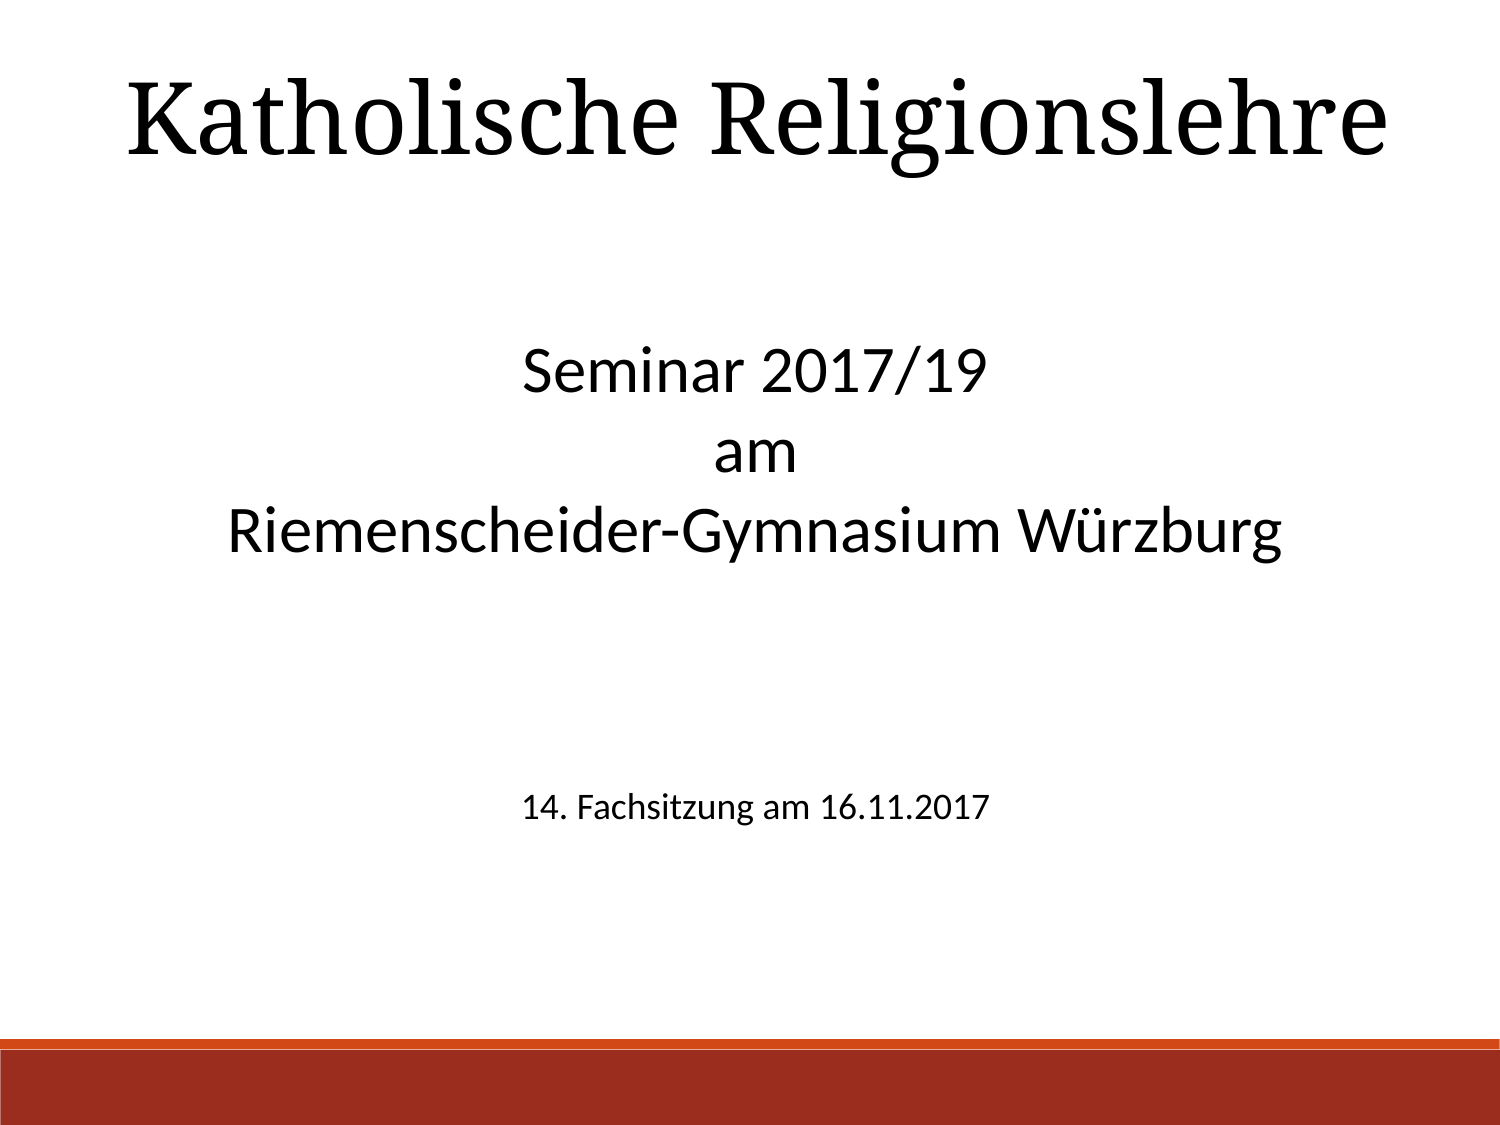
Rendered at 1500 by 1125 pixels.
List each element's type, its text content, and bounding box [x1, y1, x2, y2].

text_box 14. Fachsitzung am 16.11.2017 [506, 775, 1006, 835]
text_box Seminar 2017/19 am Riemenscheider-Gymnasium Würzburg [140, 318, 1371, 618]
text_box Katholische Religionslehre [110, 46, 1433, 182]
